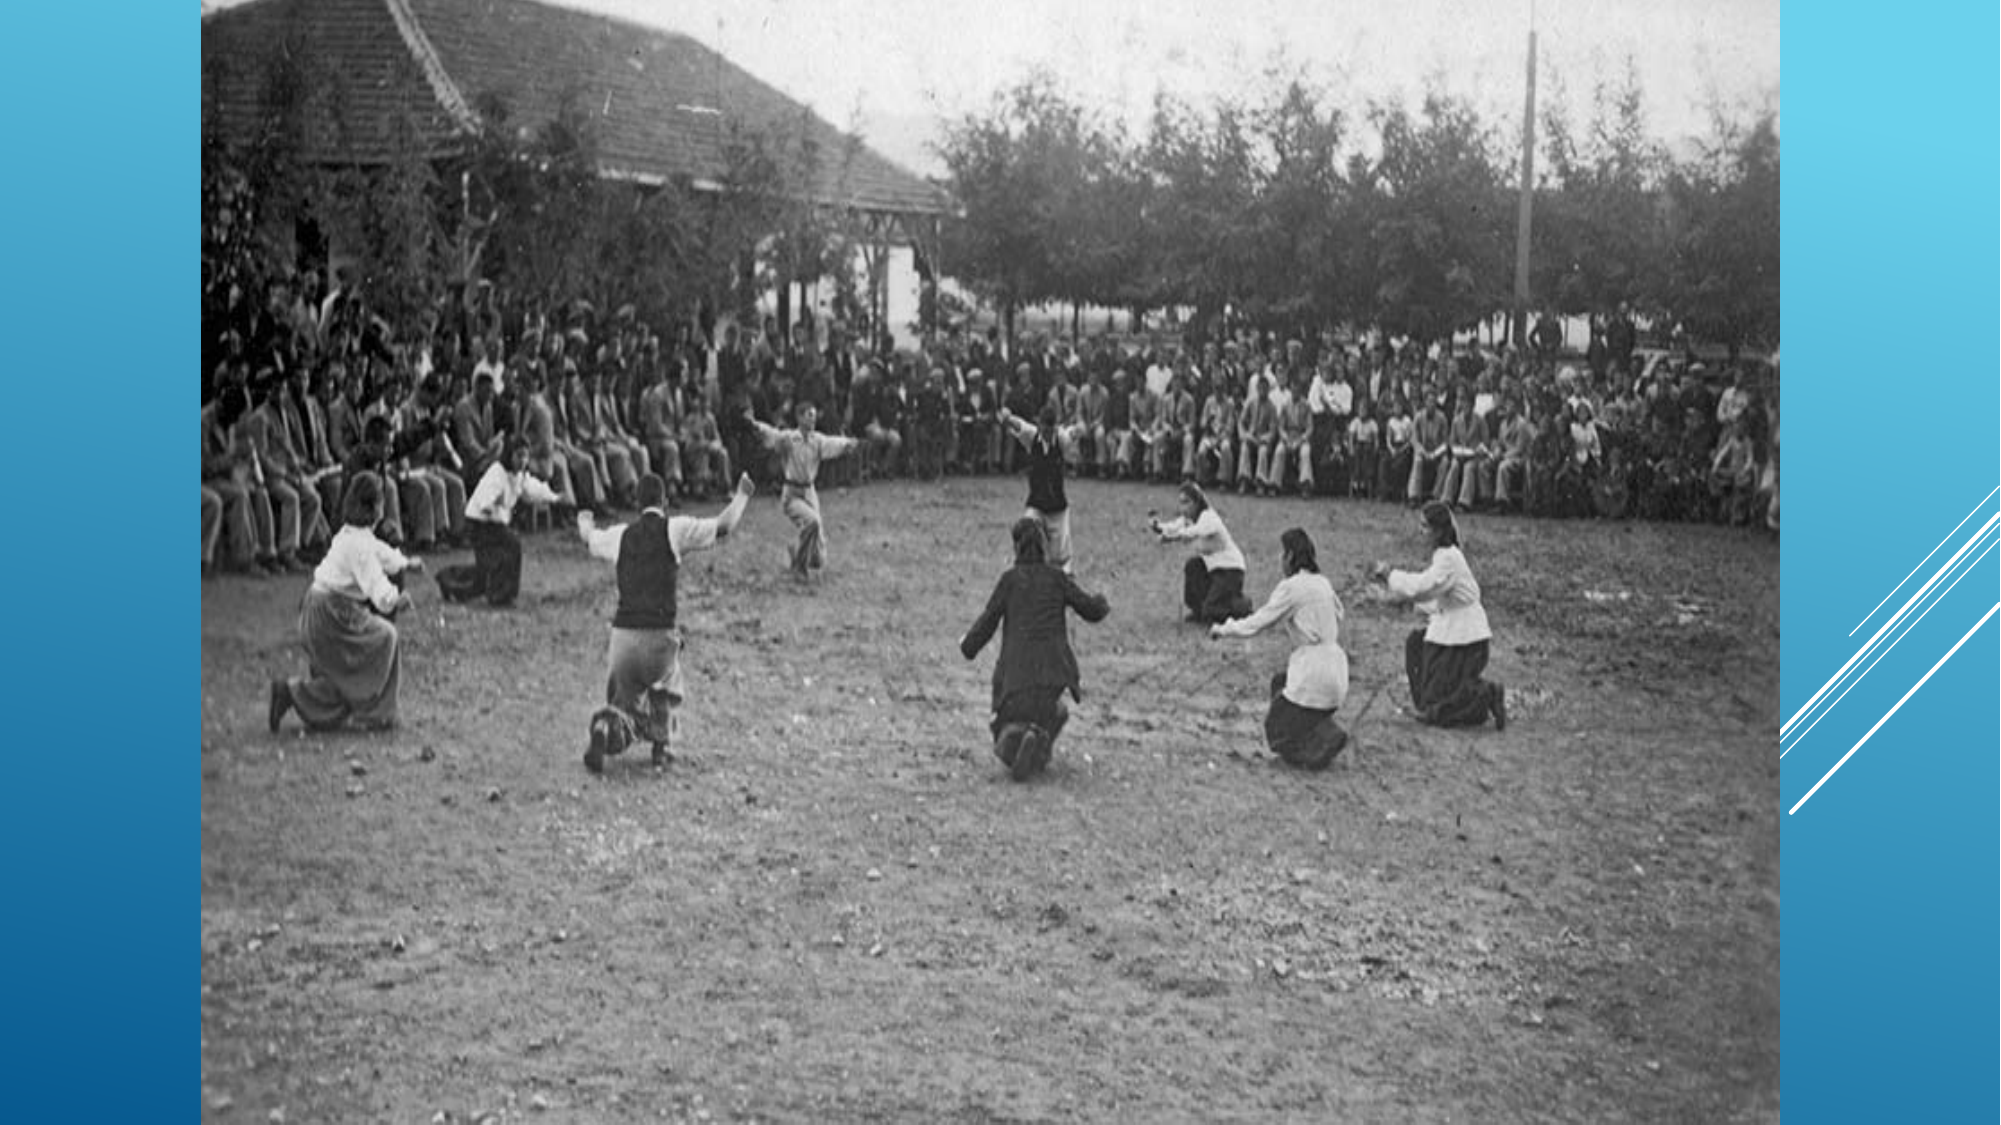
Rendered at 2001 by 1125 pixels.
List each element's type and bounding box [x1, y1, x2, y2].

picture [201, 0, 1780, 1125]
